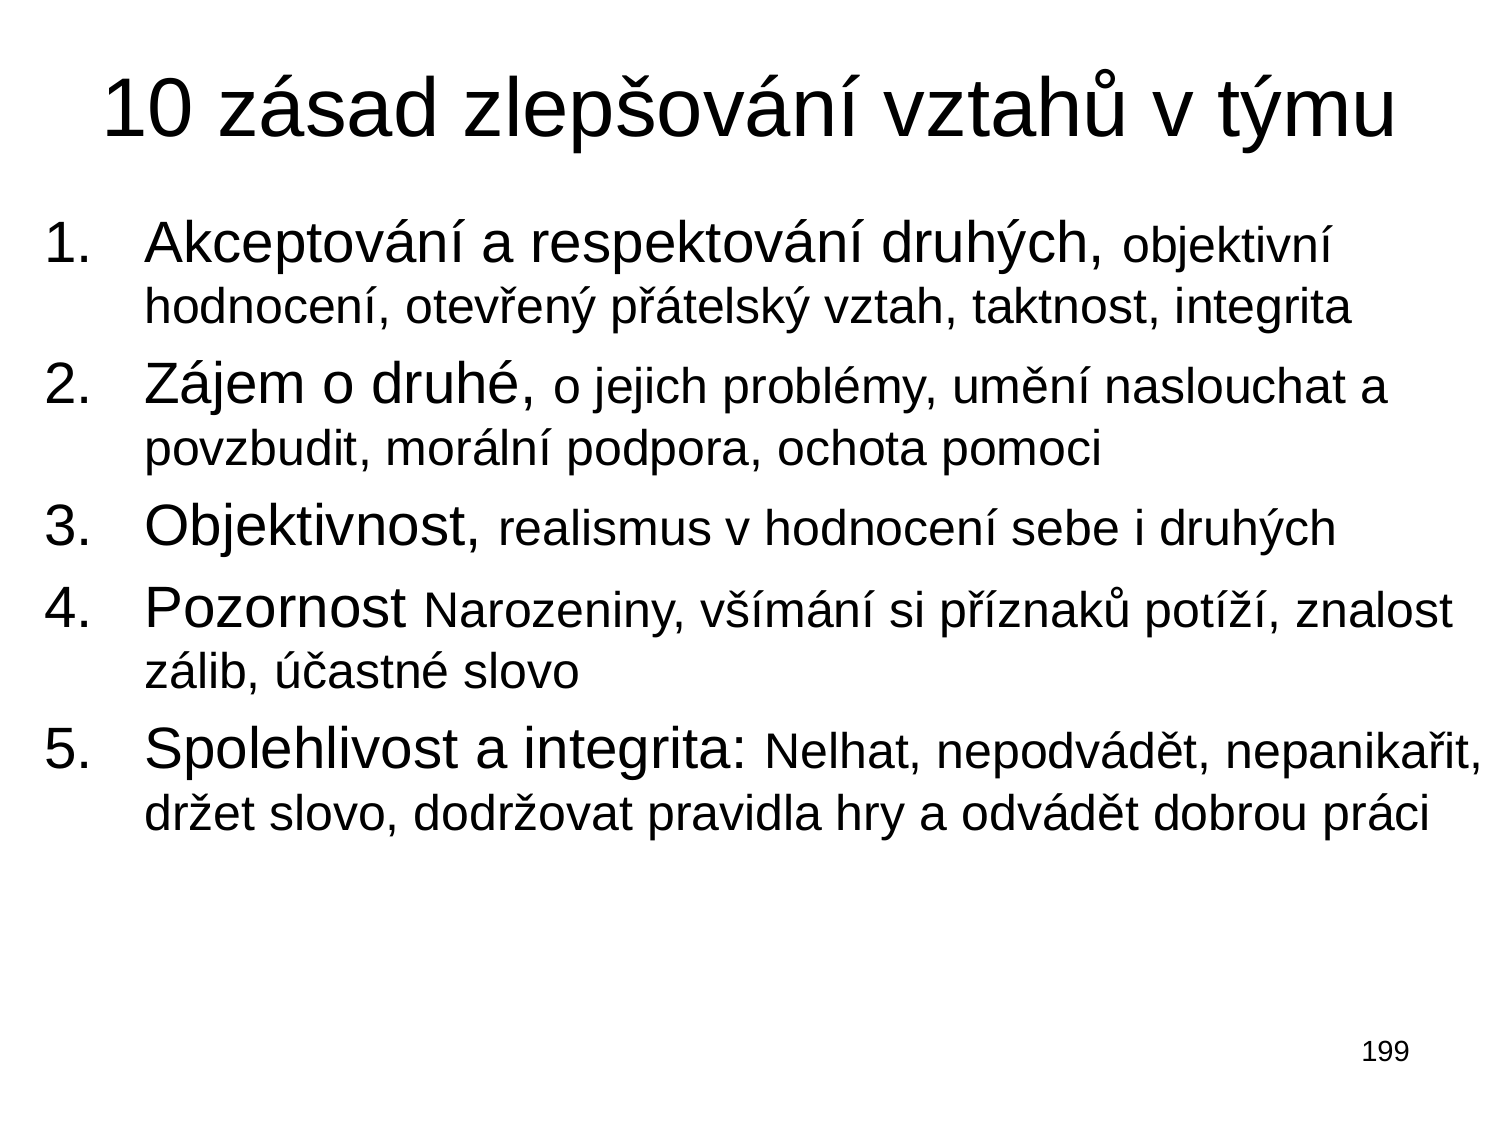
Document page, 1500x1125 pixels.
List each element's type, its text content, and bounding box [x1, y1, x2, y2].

list Akceptování a respektování druhých, objektivní hodnocení, otevřený přátelský vztah, taktnost, integrita Zájem o druhé, o jejich problémy, umění naslouchat a povzbudit, morální podpora, ochota pomoci Objektivnost, realismus v hodnocení sebe i druhých Pozornost Narozeniny, všímání si příznaků potíží, znalost zálib, účastné slovo Spolehlivost a integrita: Nelhat, nepodvádět, nepanikařit, držet slovo, dodržovat pravidla hry a odvádět dobrou práci [29, 196, 1500, 1036]
title 10 zásad zlepšování vztahů v týmu [74, 44, 1426, 162]
slide_number 199 [1074, 1036, 1426, 1103]
